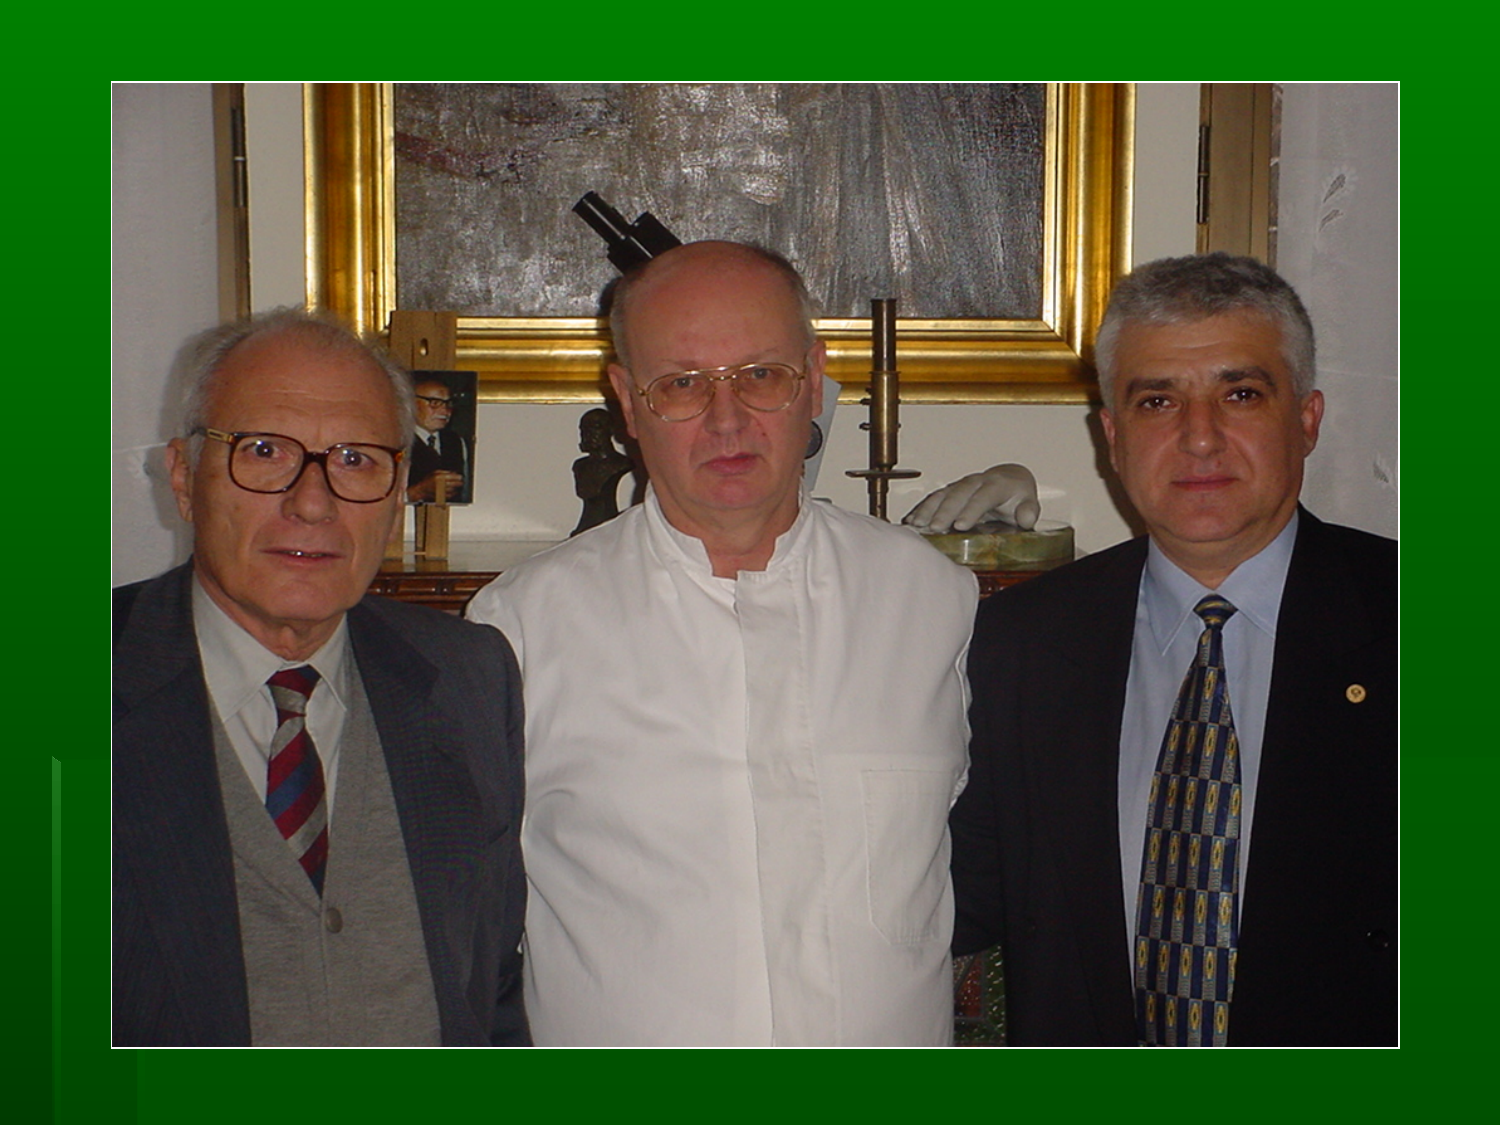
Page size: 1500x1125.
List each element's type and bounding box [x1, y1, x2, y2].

picture [112, 82, 1399, 1048]
